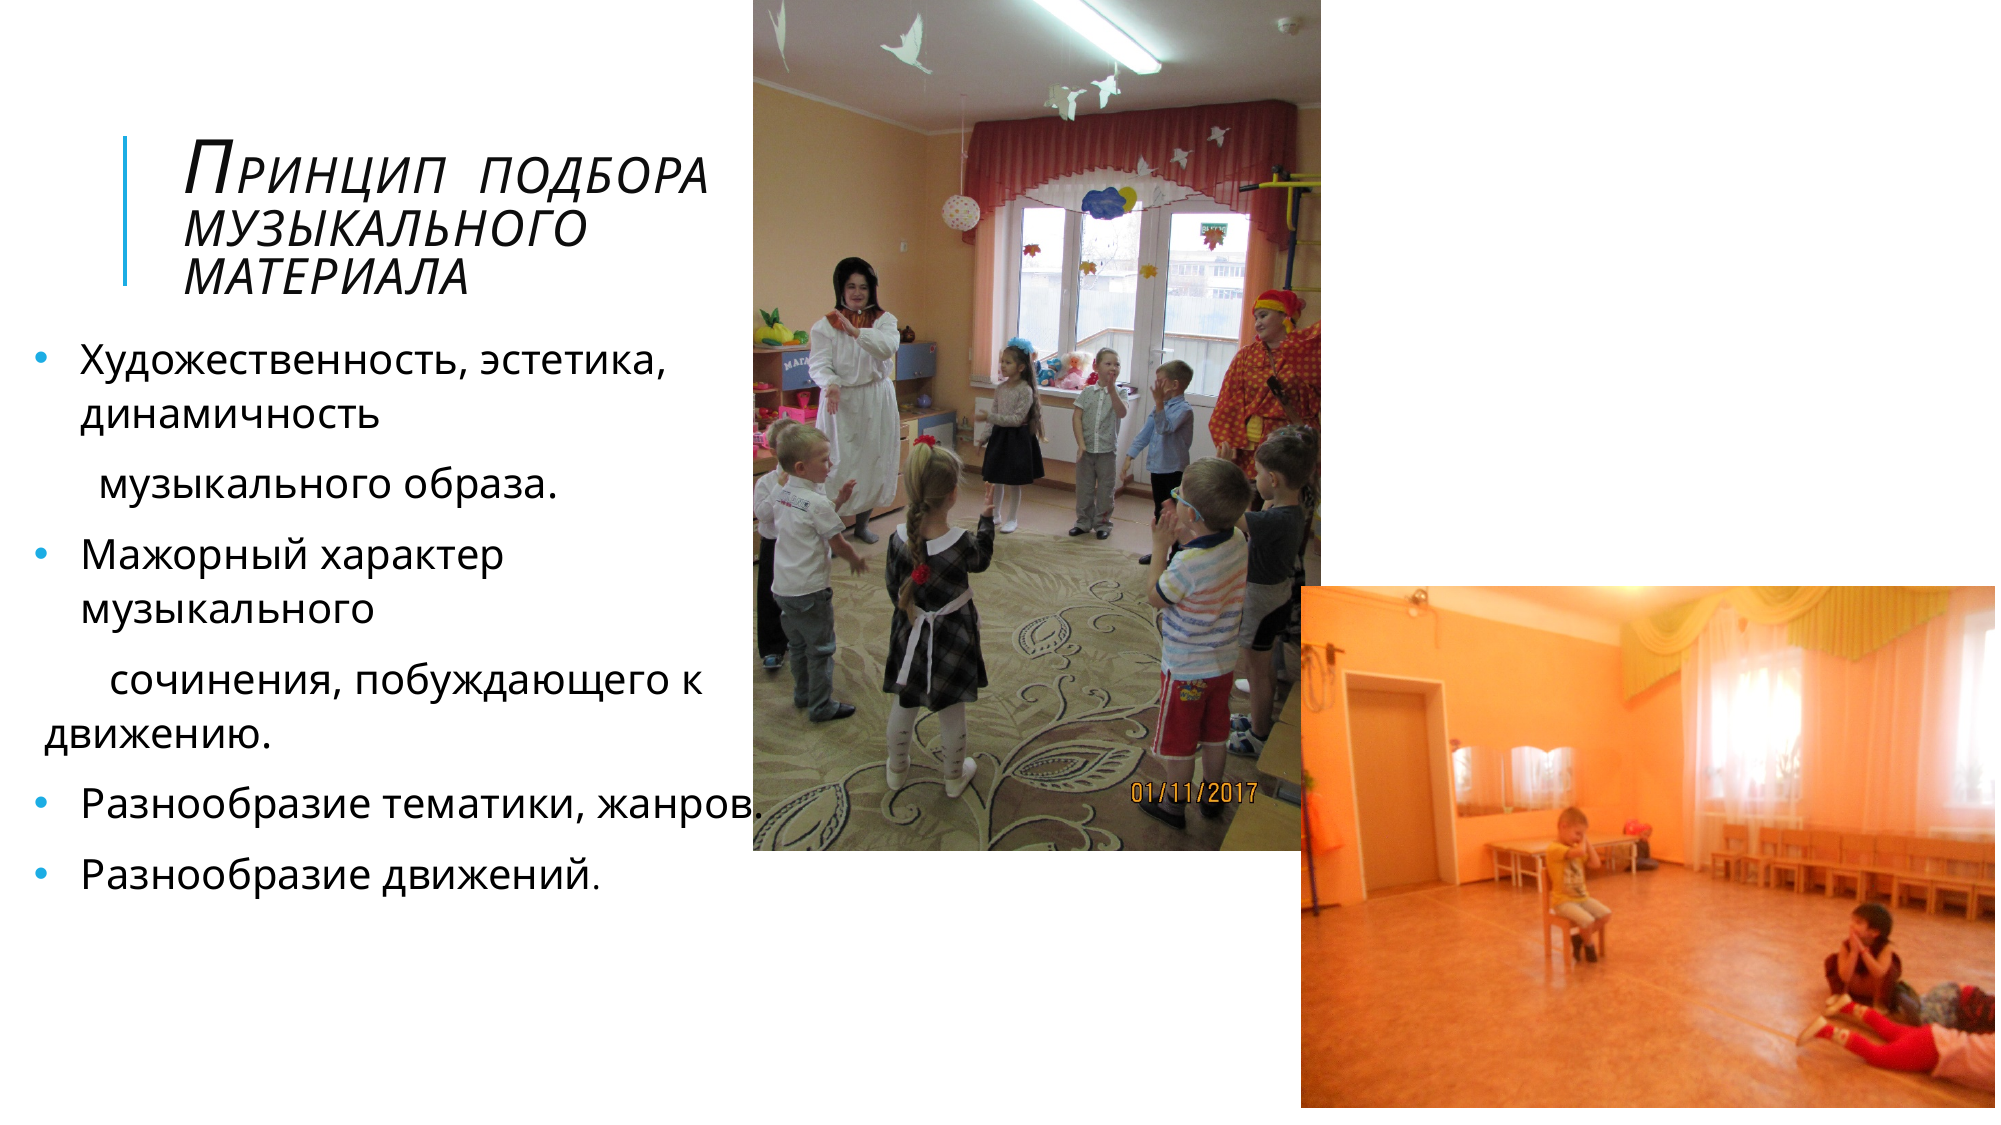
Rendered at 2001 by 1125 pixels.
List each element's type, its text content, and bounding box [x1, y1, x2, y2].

list Художественность, эстетика, динамичность музыкального образа. Мажорный характер музыкального сочинения, побуждающего к движению. Разнообразие тематики, жанров. Разнообразие движений. [19, 321, 803, 988]
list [753, 0, 1321, 851]
title Принцип подбора музыкального материала [168, 77, 746, 321]
picture [1301, 586, 1995, 1109]
